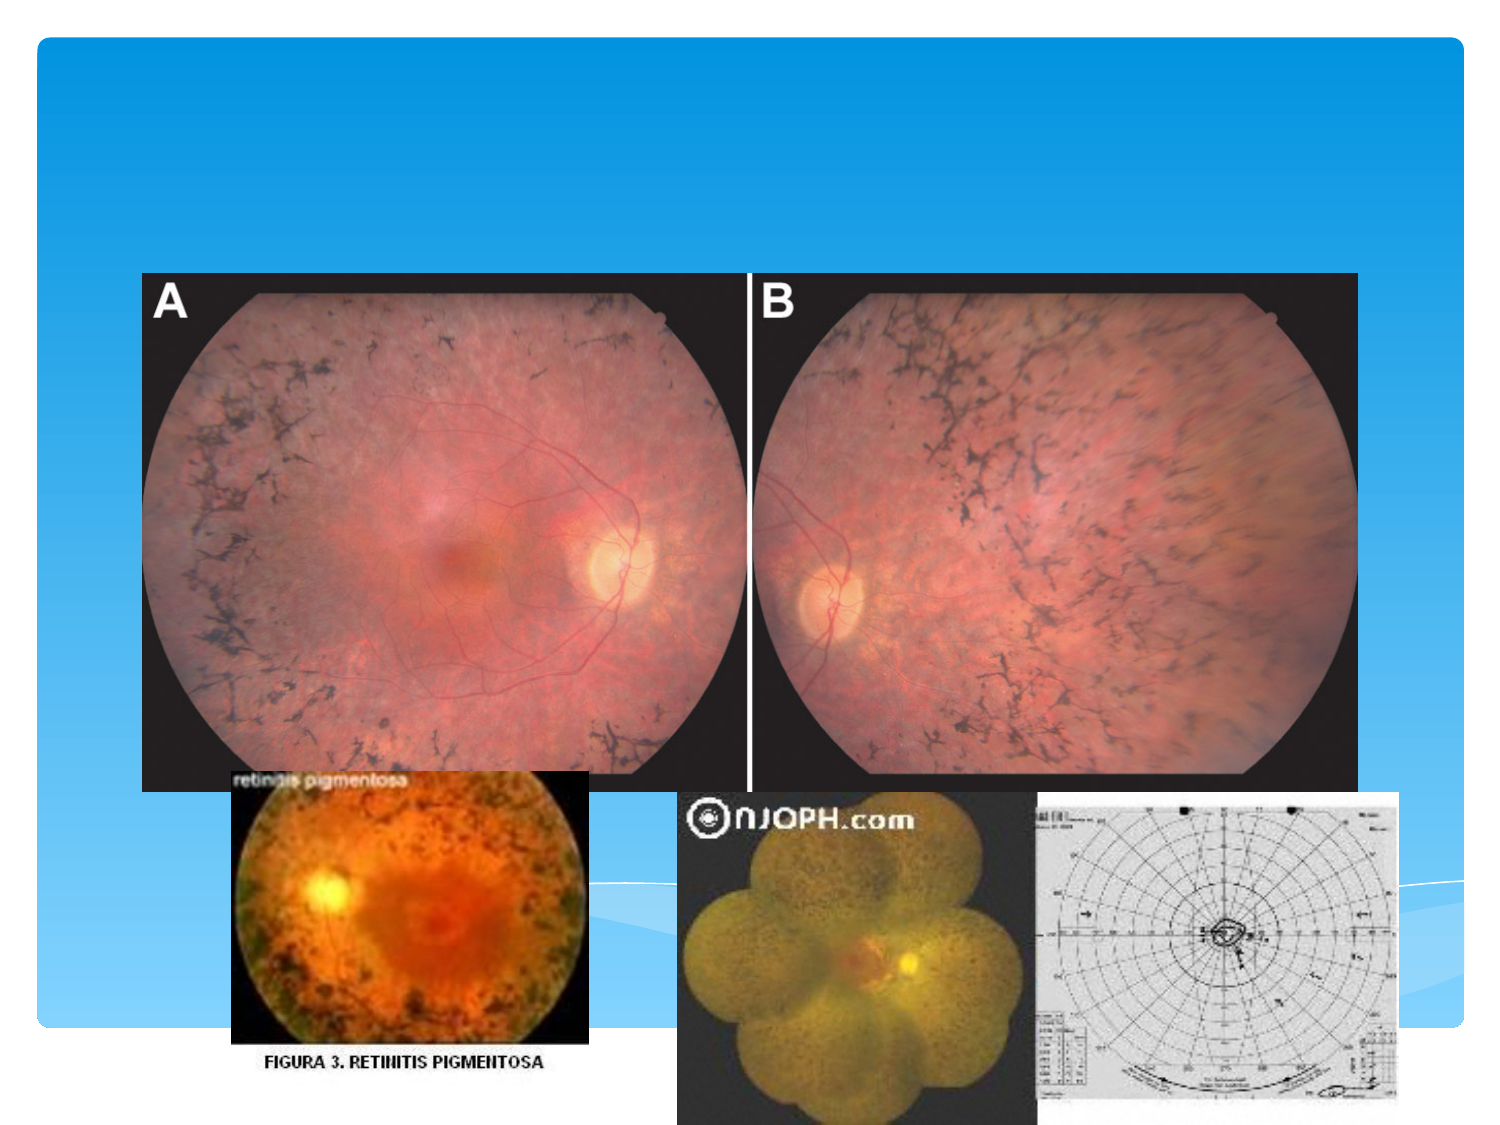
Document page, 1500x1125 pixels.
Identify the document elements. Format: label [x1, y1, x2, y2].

picture [231, 771, 589, 1092]
list [142, 273, 1358, 792]
picture [677, 792, 1399, 1125]
